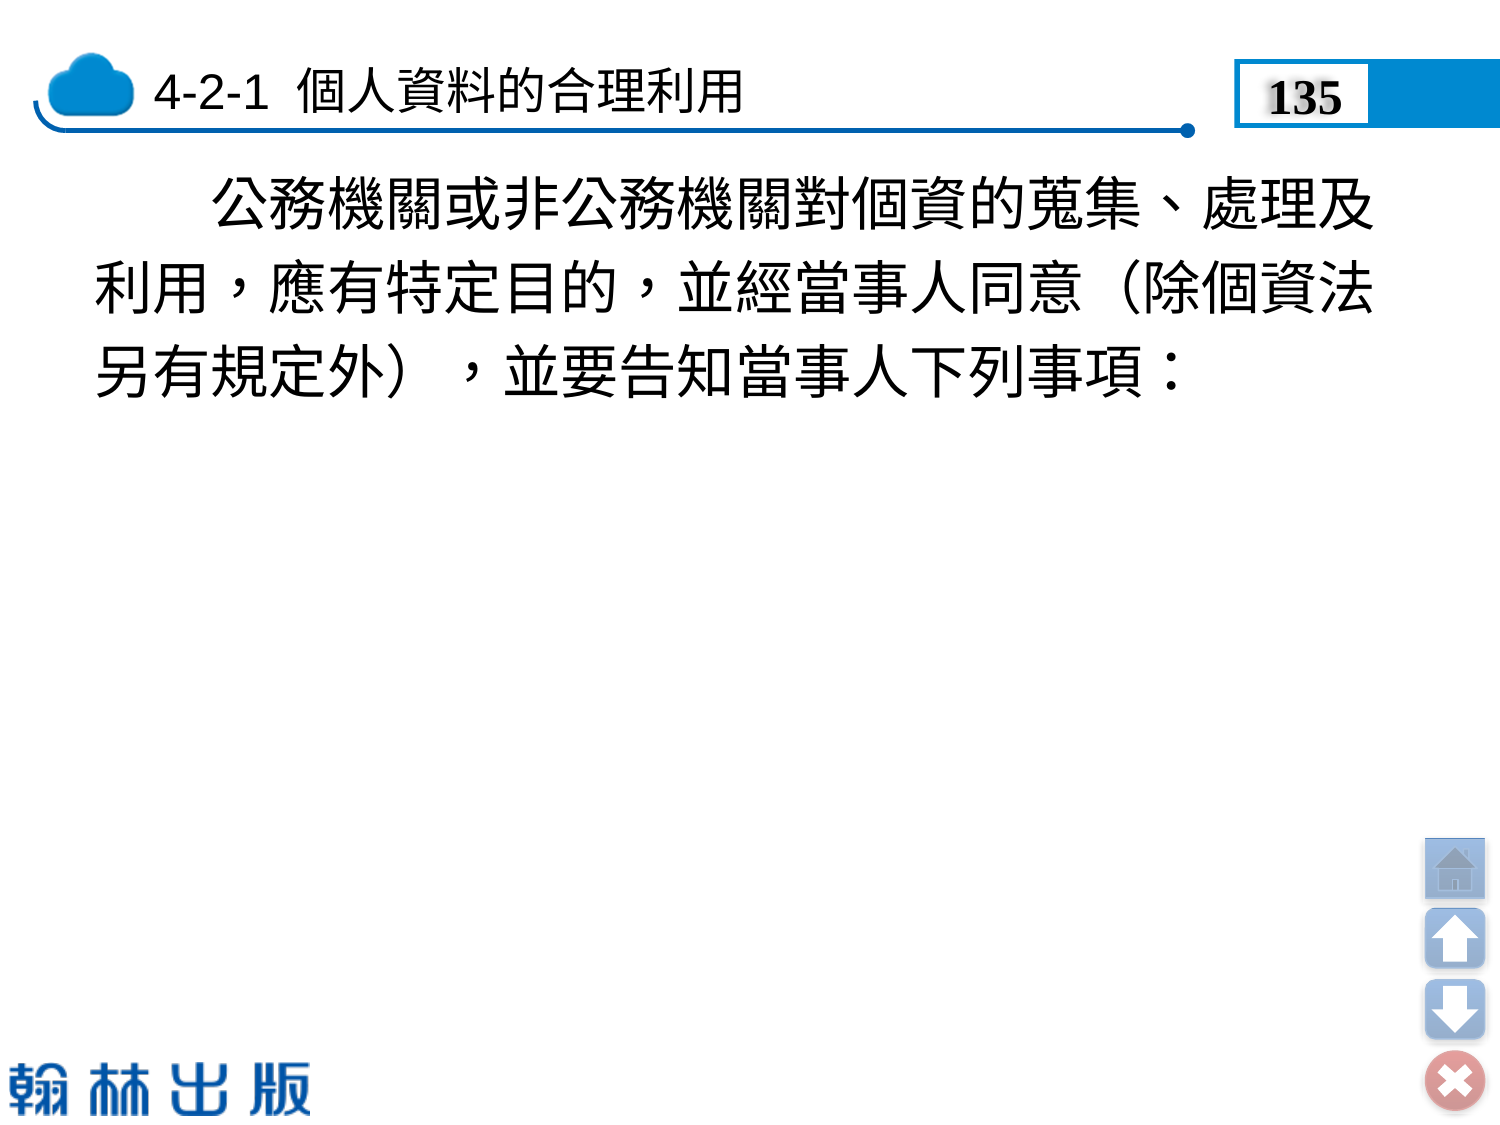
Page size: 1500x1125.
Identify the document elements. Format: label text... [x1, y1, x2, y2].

text_box 135 [1246, 64, 1365, 125]
text_box 公務機關或非公務機關對個資的蒐集、處理及利用，應有特定目的，並經當事人同意（除個資法另有規定外），並要告知當事人下列事項： [88, 147, 1412, 443]
picture [0, 47, 1500, 138]
picture [1241, 65, 1246, 122]
picture [9, 1062, 310, 1116]
